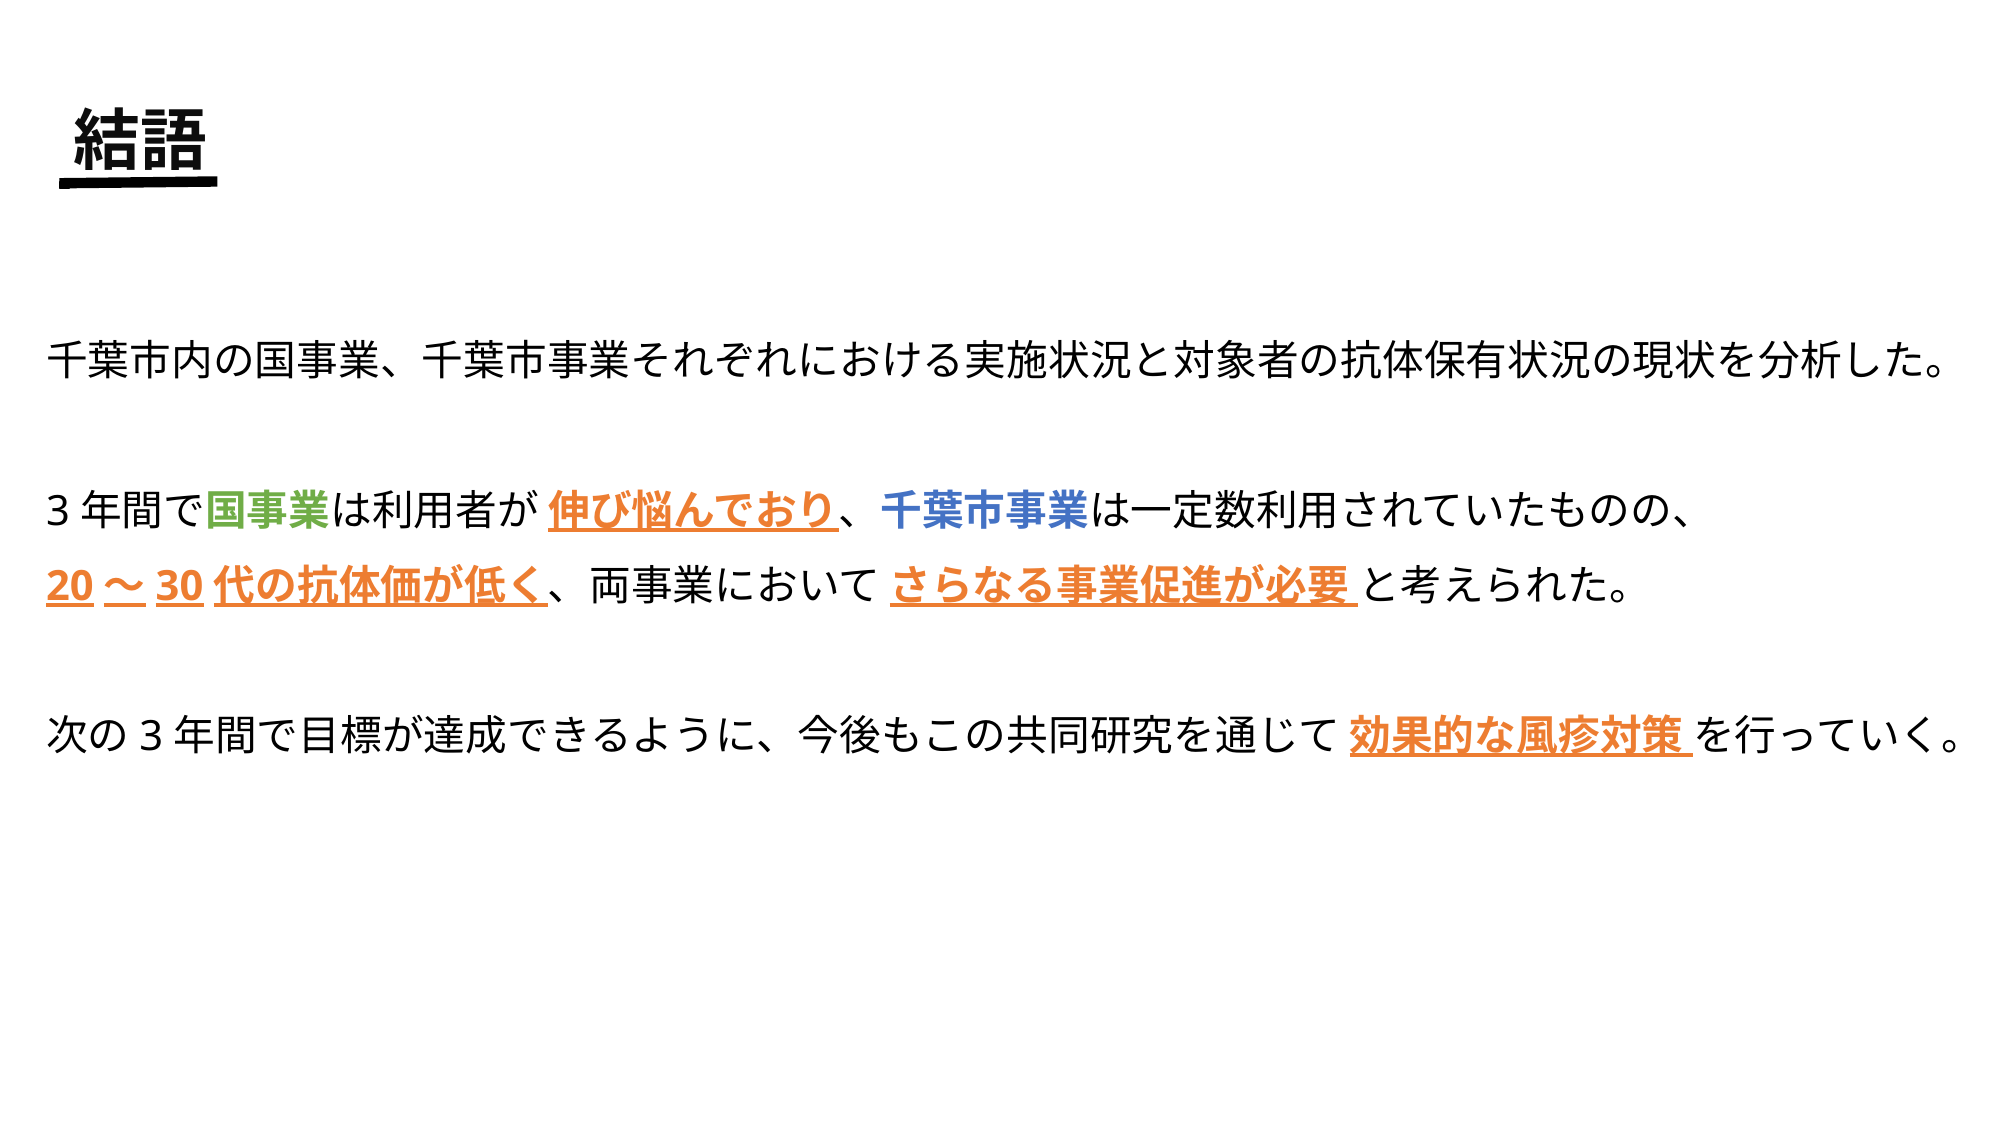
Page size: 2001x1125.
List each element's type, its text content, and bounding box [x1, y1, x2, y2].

text_box 結語 [62, 92, 219, 189]
text_box 千葉市内の国事業、千葉市事業それぞれにおける実施状況と対象者の抗体保有状況の現状を分析した。 3年間で国事業は利用者が 伸び悩んでおり、千葉市事業は一定数利用されていたものの、 20～30代の抗体価が低く、両事業において さらなる事業促進が必要 と考えられた。 次の3年間で目標が達成できるように、今後もこの共同研究を通じて 効果的な風疹対策 を行っていく。 [34, 296, 1966, 837]
